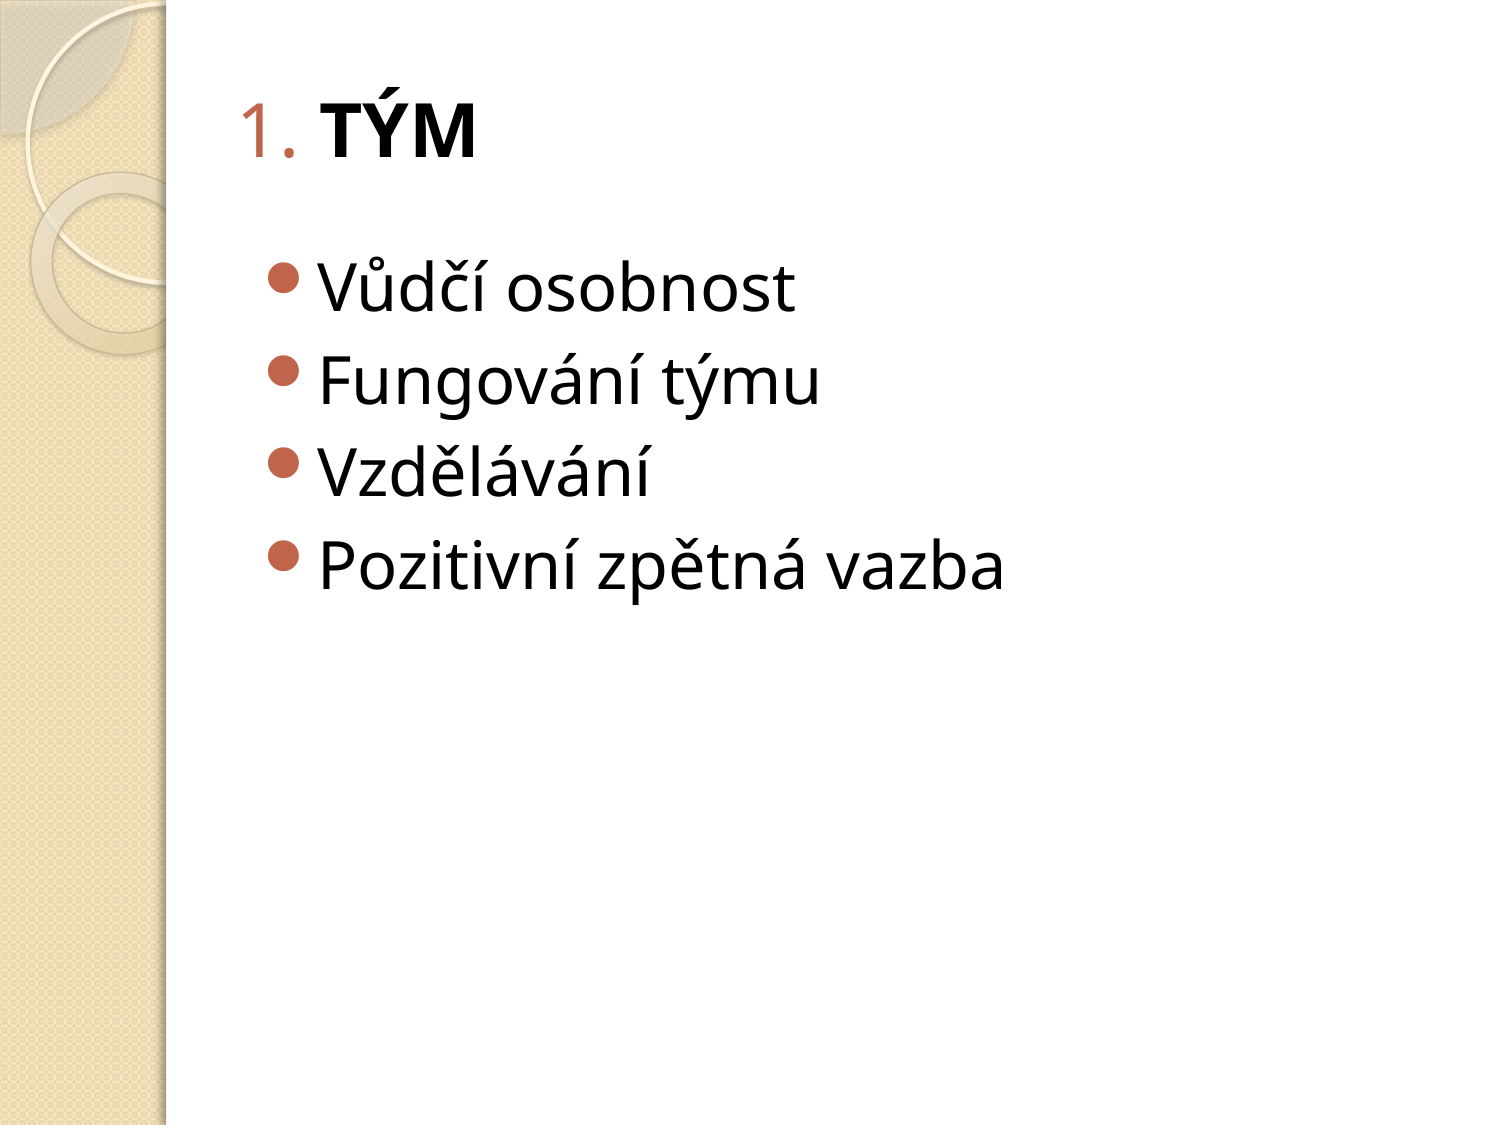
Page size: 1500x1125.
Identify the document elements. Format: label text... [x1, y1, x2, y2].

list Vůdčí osobnost Fungování týmu Vzdělávání Pozitivní zpětná vazba [235, 237, 1466, 1063]
text_box 1. TÝM [222, 74, 496, 180]
